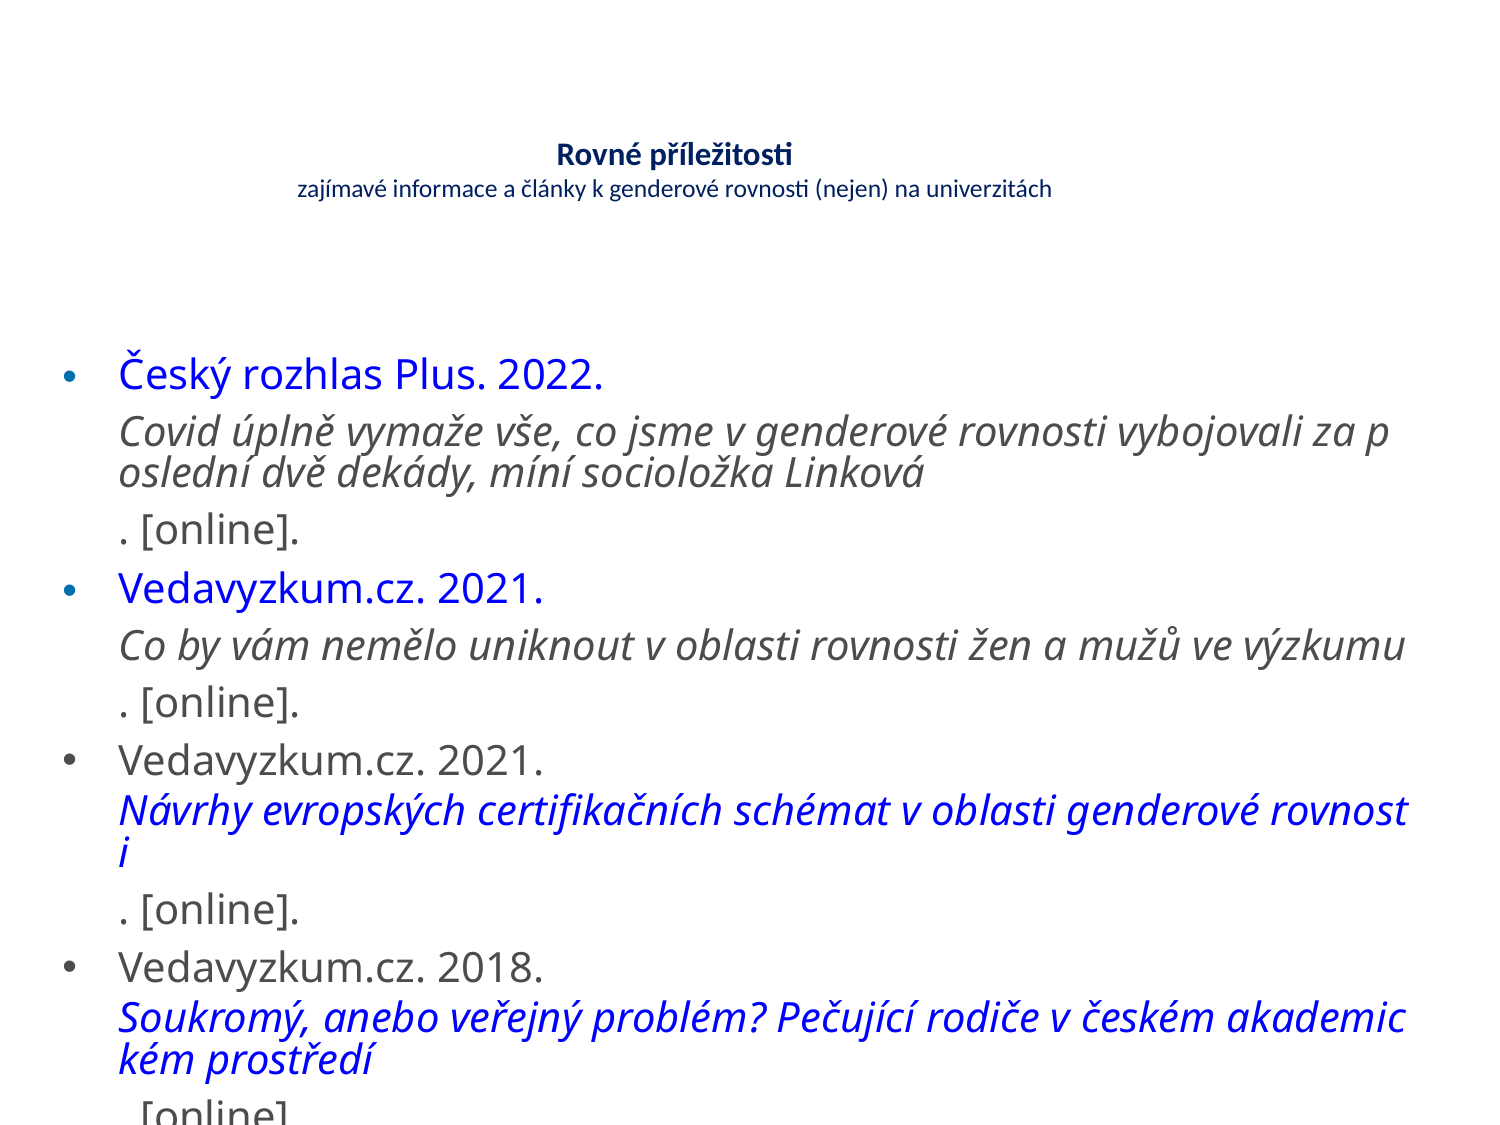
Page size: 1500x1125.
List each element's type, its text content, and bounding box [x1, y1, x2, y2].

list Český rozhlas Plus. 2022. Covid úplně vymaže vše, co jsme v genderové rovnosti vybojovali za poslední dvě dekády, míní socioložka Linková. [online]. Vedavyzkum.cz. 2021. Co by vám nemělo uniknout v oblasti rovnosti žen a mužů ve výzkumu. [online]. Vedavyzkum.cz. 2021. Návrhy evropských certifikačních schémat v oblasti genderové rovnosti. [online]. Vedavyzkum.cz. 2018. Soukromý, anebo veřejný problém? Pečující rodiče v českém akademickém prostředí. [online]. [47, 339, 1425, 1085]
title Rovné příležitosti zajímavé informace a články k genderové rovnosti (nejen) na univerzitách [47, 84, 1303, 272]
